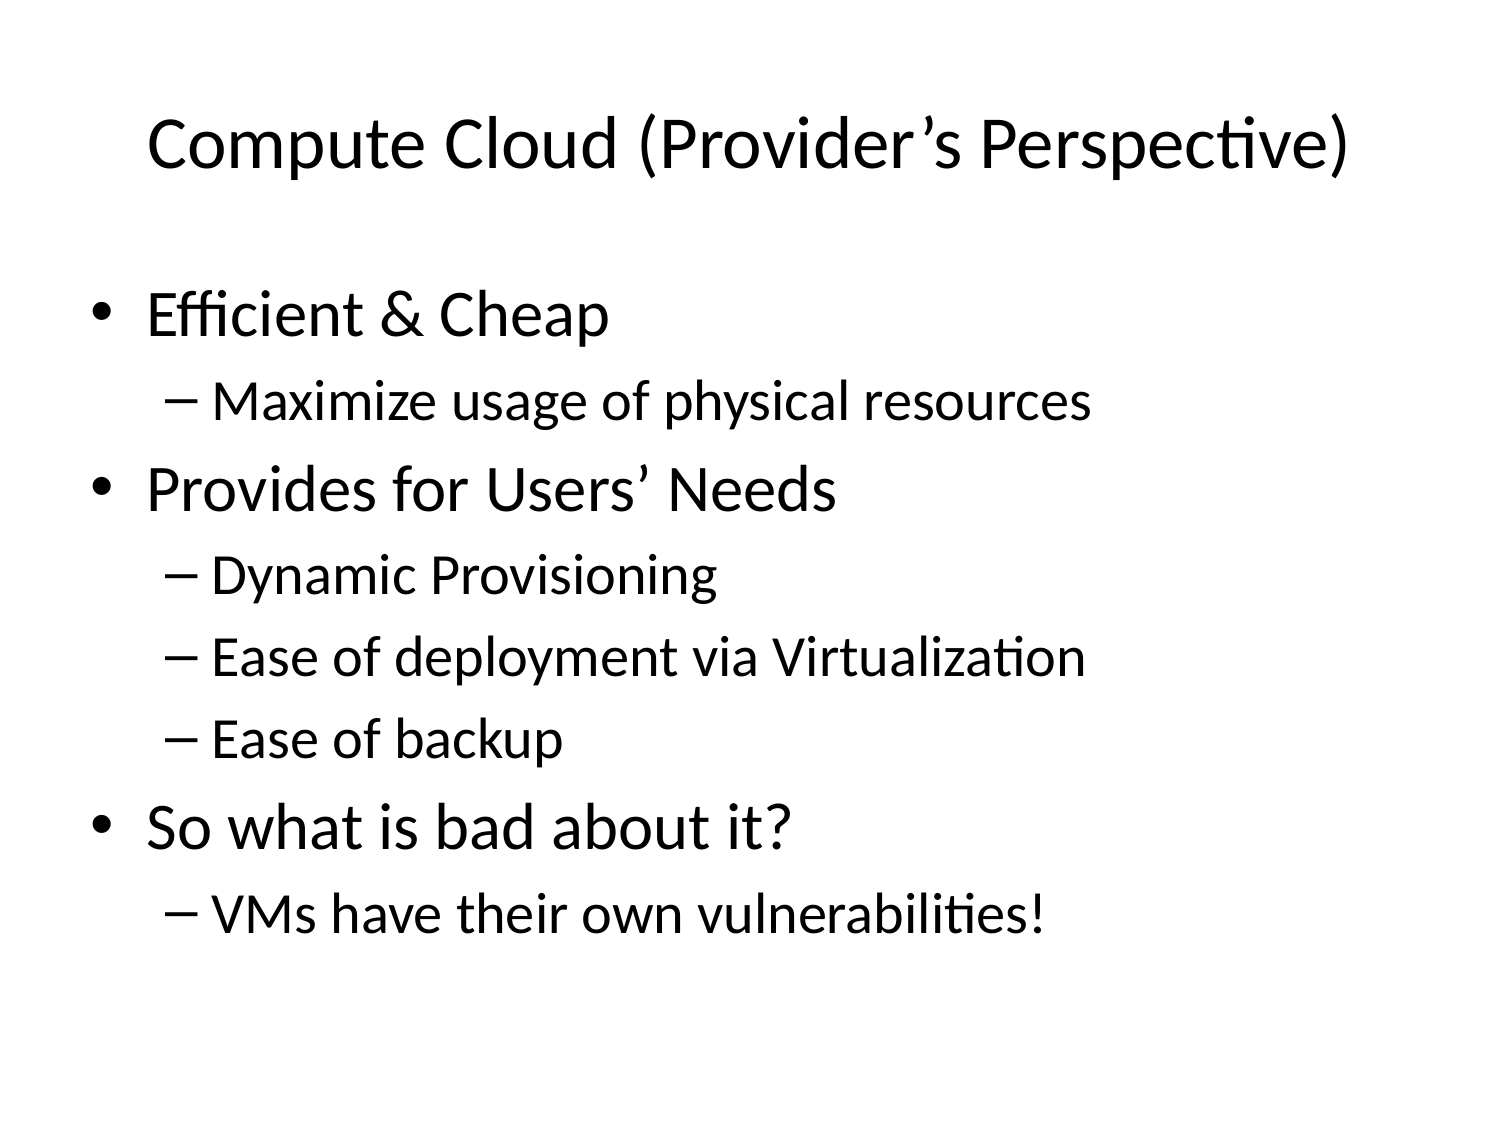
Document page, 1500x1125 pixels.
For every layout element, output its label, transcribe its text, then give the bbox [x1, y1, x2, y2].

list Efficient & Cheap Maximize usage of physical resources Provides for Users’ Needs Dynamic Provisioning Ease of deployment via Virtualization Ease of backup So what is bad about it? VMs have their own vulnerabilities! [75, 262, 1425, 1005]
title Compute Cloud (Provider’s Perspective) [75, 45, 1425, 233]
